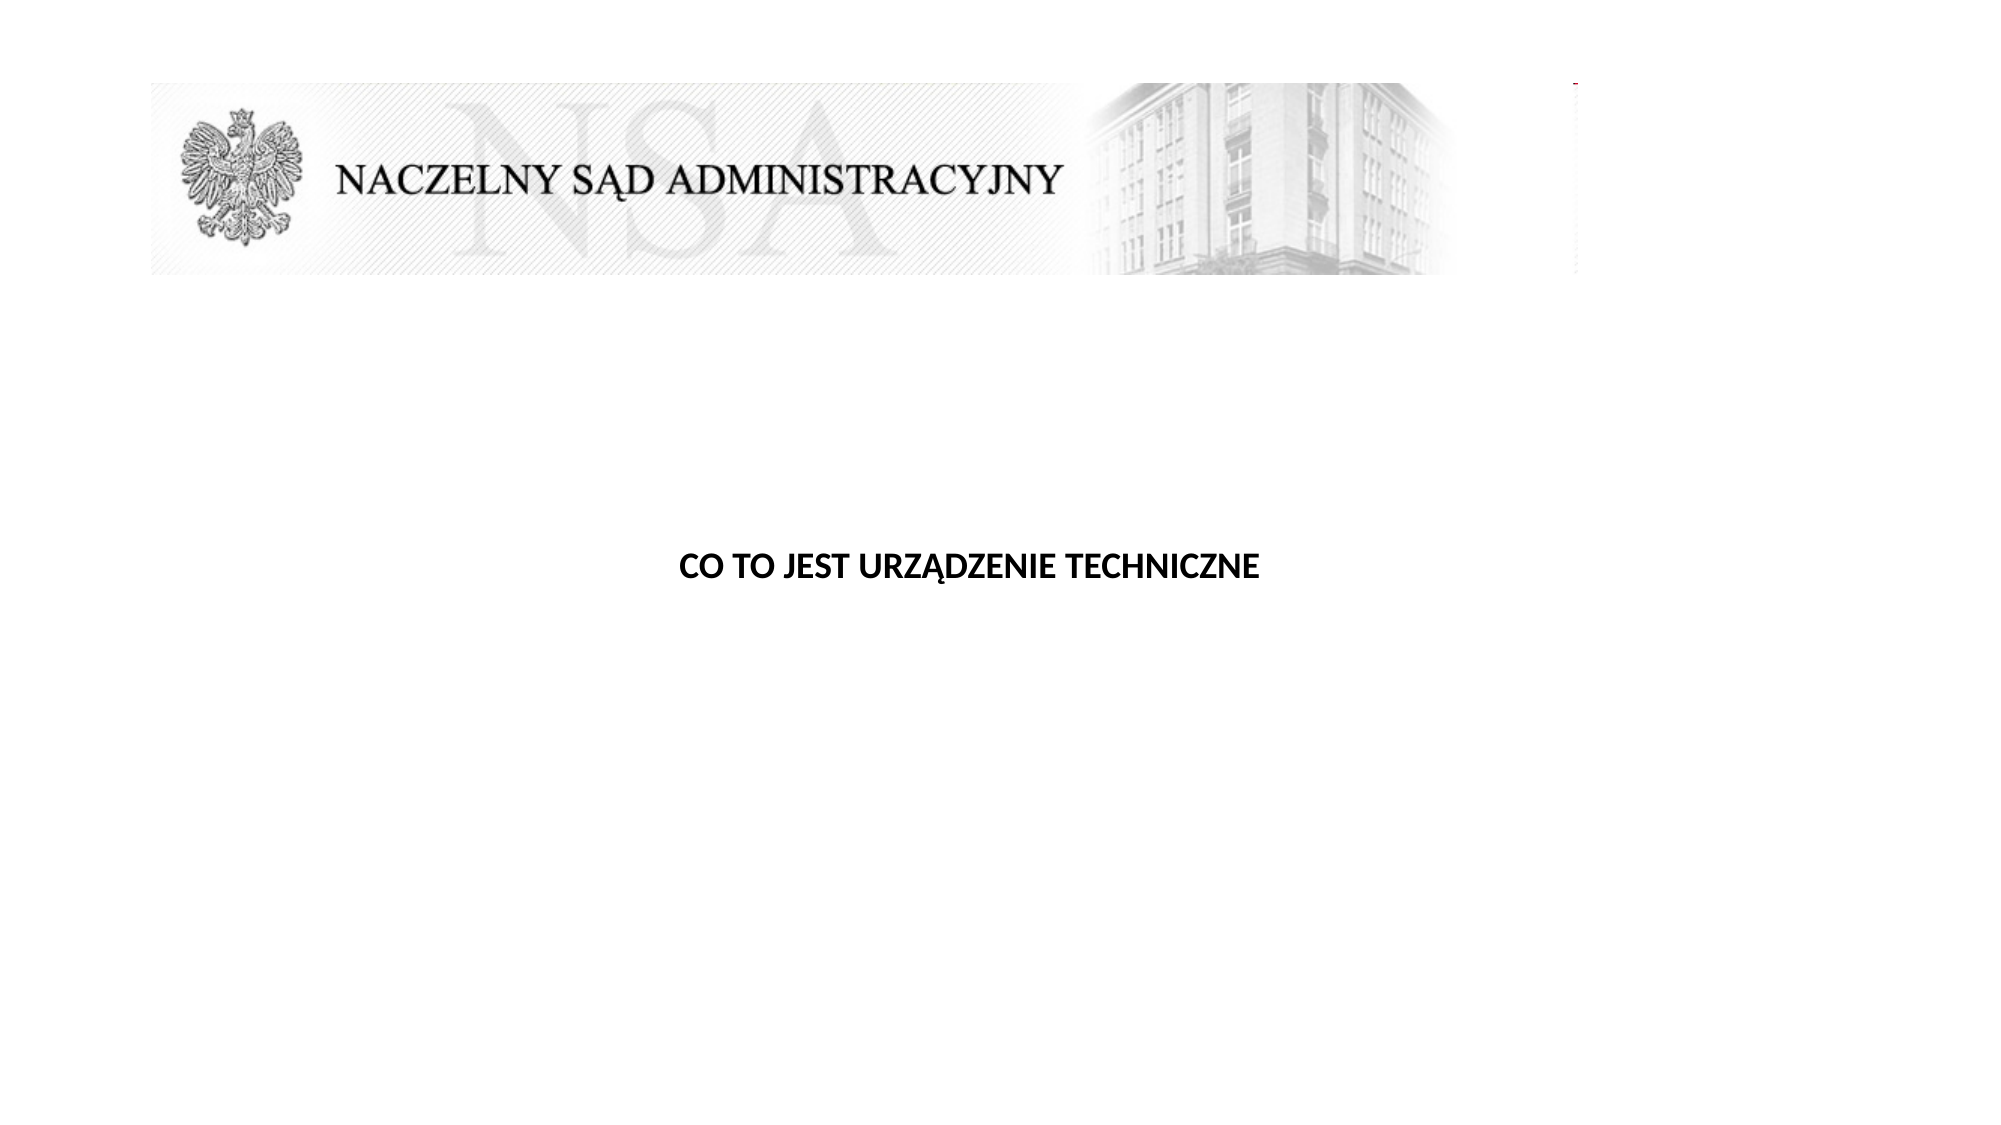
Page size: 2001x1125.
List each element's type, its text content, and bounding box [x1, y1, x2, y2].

picture [150, 83, 1578, 275]
text_box CO TO JEST URZĄDZENIE TECHNICZNE [631, 530, 1309, 594]
